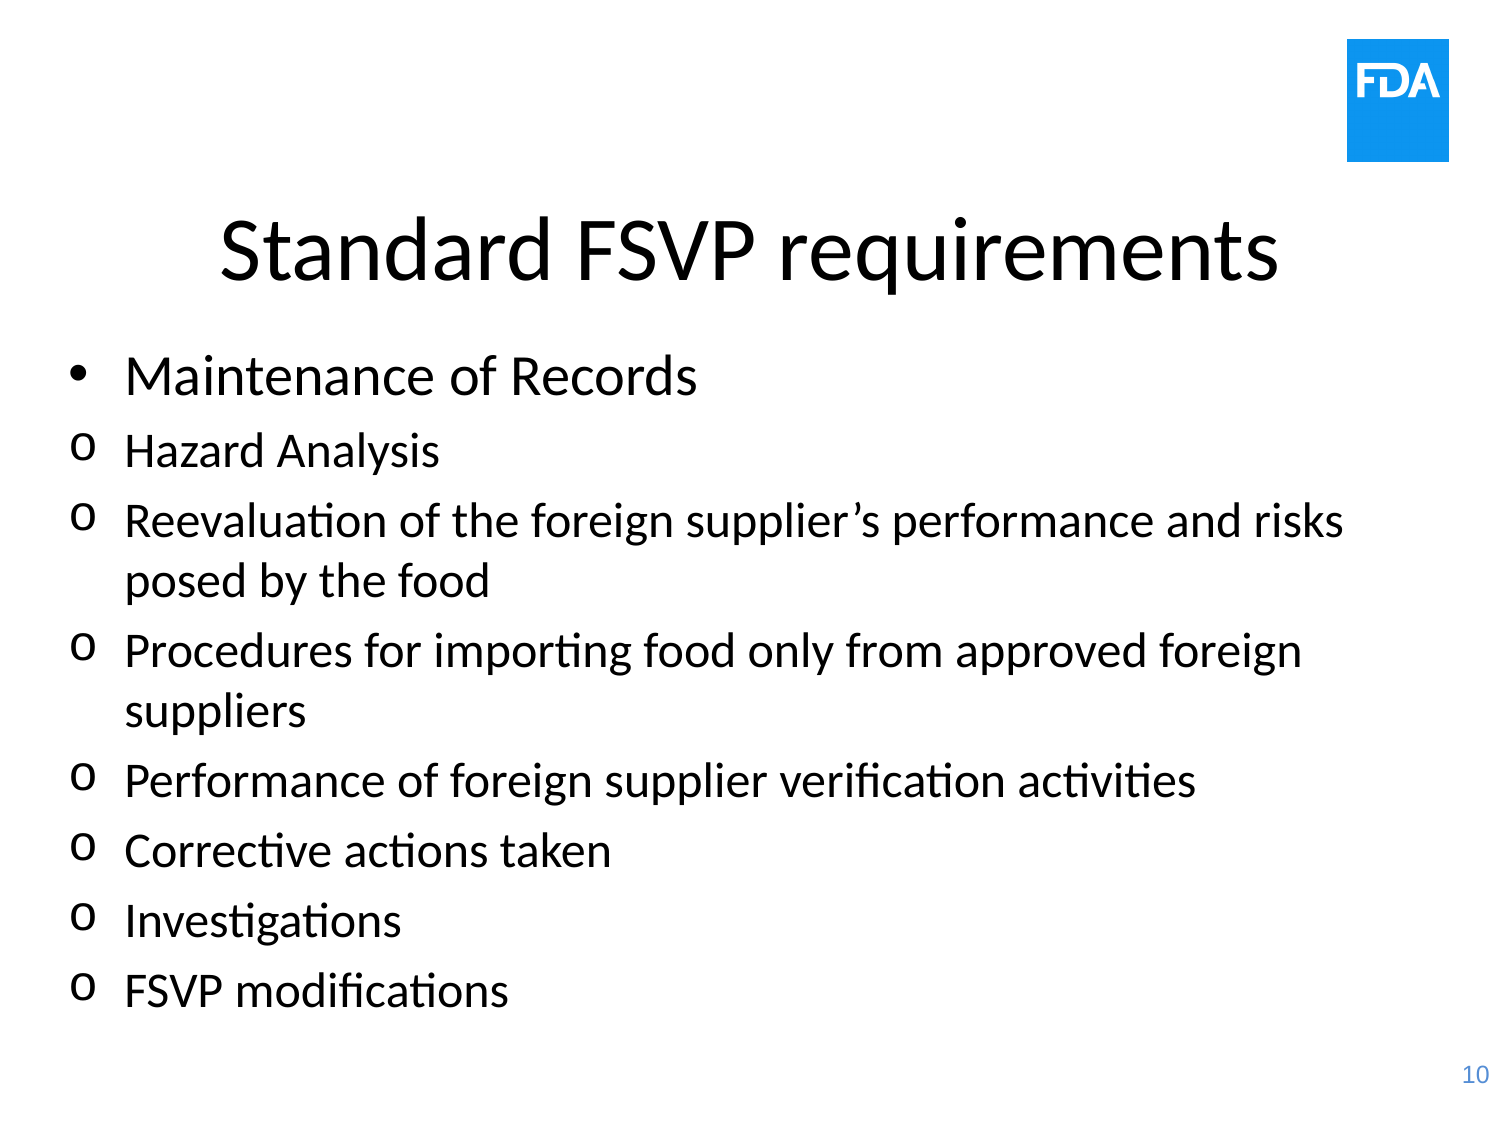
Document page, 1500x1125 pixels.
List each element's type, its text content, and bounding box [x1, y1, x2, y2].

picture [1347, 39, 1449, 162]
list Maintenance of Records Hazard Analysis Reevaluation of the foreign supplier’s performance and risks posed by the food Procedures for importing food only from approved foreign suppliers Performance of foreign supplier verification activities Corrective actions taken Investigations FSVP modifications [53, 329, 1449, 1033]
title Standard FSVP requirements [53, 167, 1449, 320]
